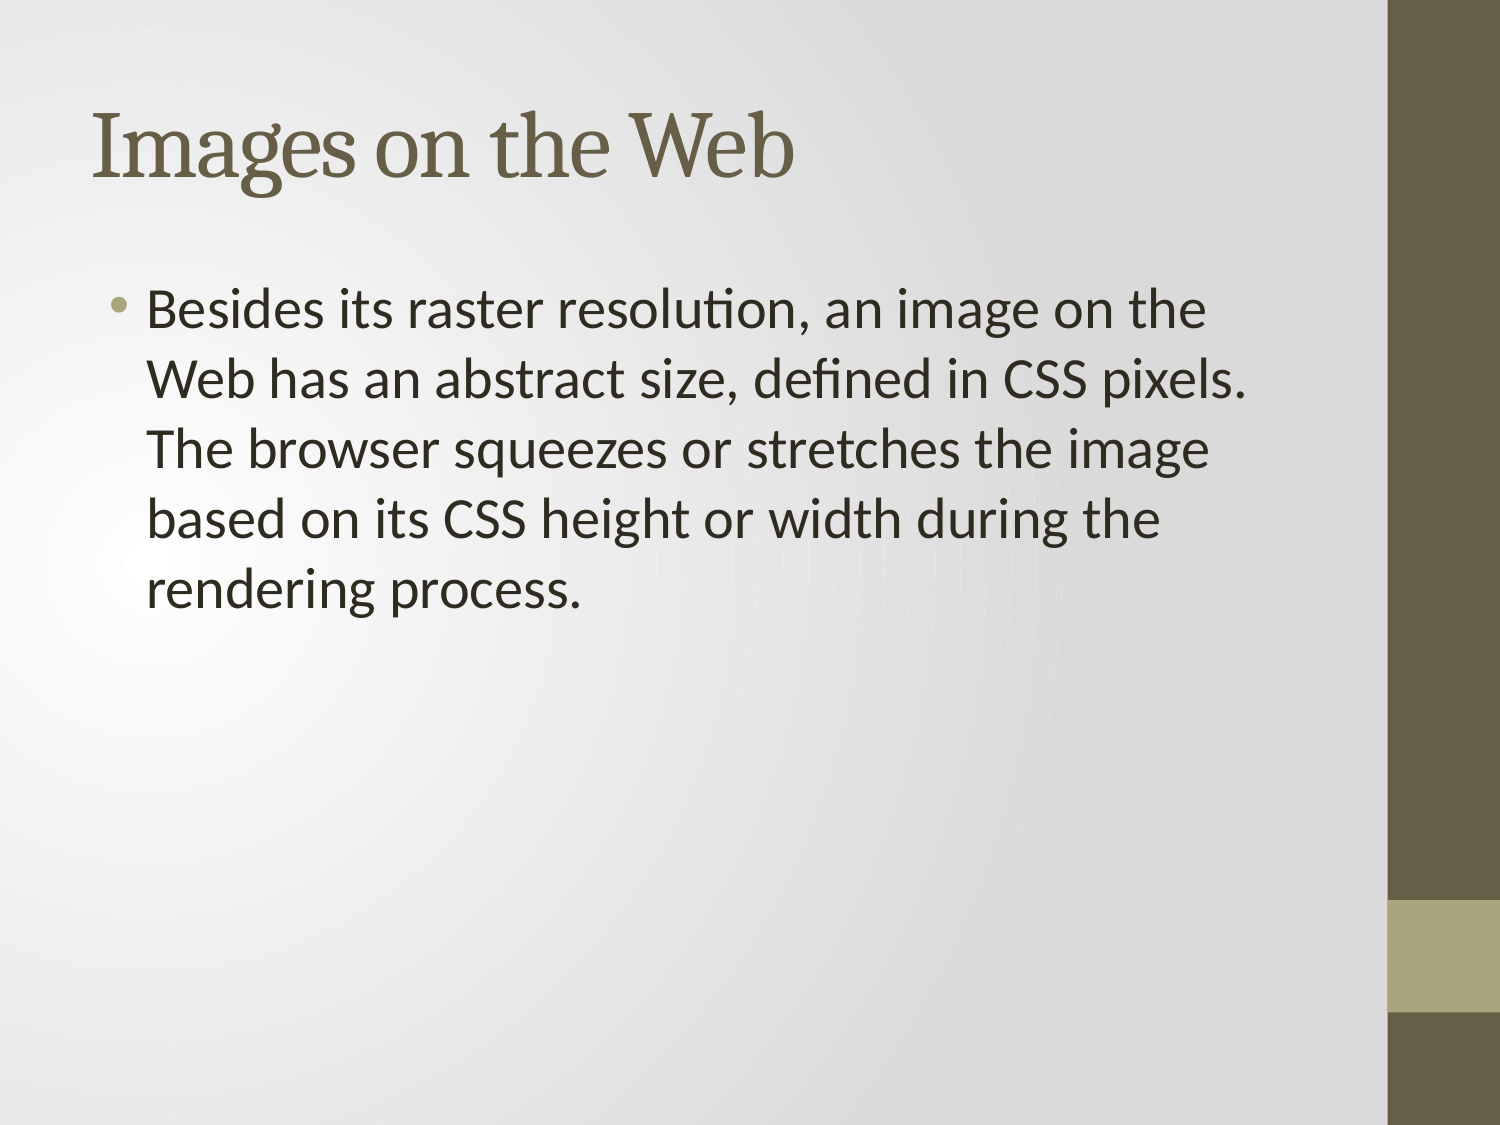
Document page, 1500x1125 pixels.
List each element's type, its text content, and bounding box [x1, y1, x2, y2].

list Besides its raster resolution, an image on the Web has an abstract size, defined in CSS pixels. The browser squeezes or stretches the image based on its CSS height or width during the rendering process. [75, 262, 1325, 1050]
title Images on the Web [75, 45, 1325, 233]
